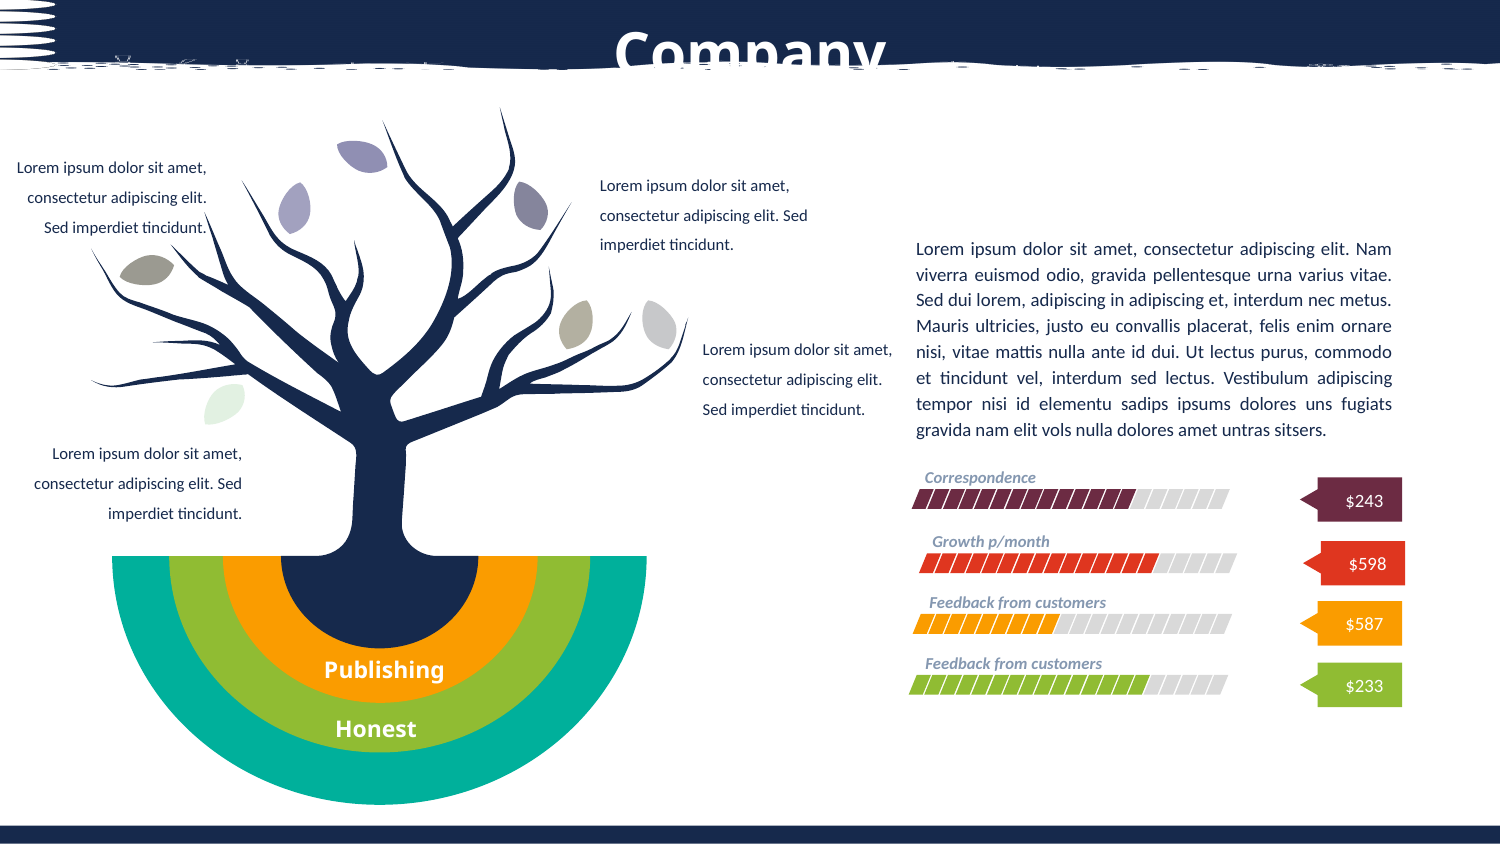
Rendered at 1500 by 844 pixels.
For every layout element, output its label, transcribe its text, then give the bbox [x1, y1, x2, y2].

text_box Lorem ipsum dolor sit amet, consectetur adipiscing elit. Sed imperdiet tincidunt. [694, 158, 845, 228]
text_box [0, 823, 1500, 844]
text_box Lorem ipsum dolor sit amet, consectetur adipiscing elit. Sed imperdiet tincidunt. [12, 427, 85, 496]
text_box Lorem ipsum dolor sit amet, consectetur adipiscing elit. Sed imperdiet tincidunt. [694, 323, 909, 392]
picture [0, 0, 1500, 71]
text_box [90, 106, 689, 806]
text_box Lorem ipsum dolor sit amet, consectetur adipiscing elit. Nam viverra euismod odio, gravida pellentesque urna varius vitae. Sed dui lorem, adipiscing in adipiscing et, interdum nec metus. Mauris ultricies, justo eu convallis placerat, felis enim ornare nisi, vitae mattis nulla ante id dui. Ut lectus purus, commodo et tincidunt vel, interdum sed lectus. Vestibulum adipiscing tempor nisi id elementu sadips ipsums dolores uns fugiats gravida nam elit vols nulla dolores amet untras sitsers. [904, 227, 1404, 446]
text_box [908, 459, 1406, 708]
text_box Company Presentation Name [428, 87, 1072, 164]
text_box Lorem ipsum dolor sit amet, consectetur adipiscing elit. Sed imperdiet tincidunt. [0, 141, 85, 210]
